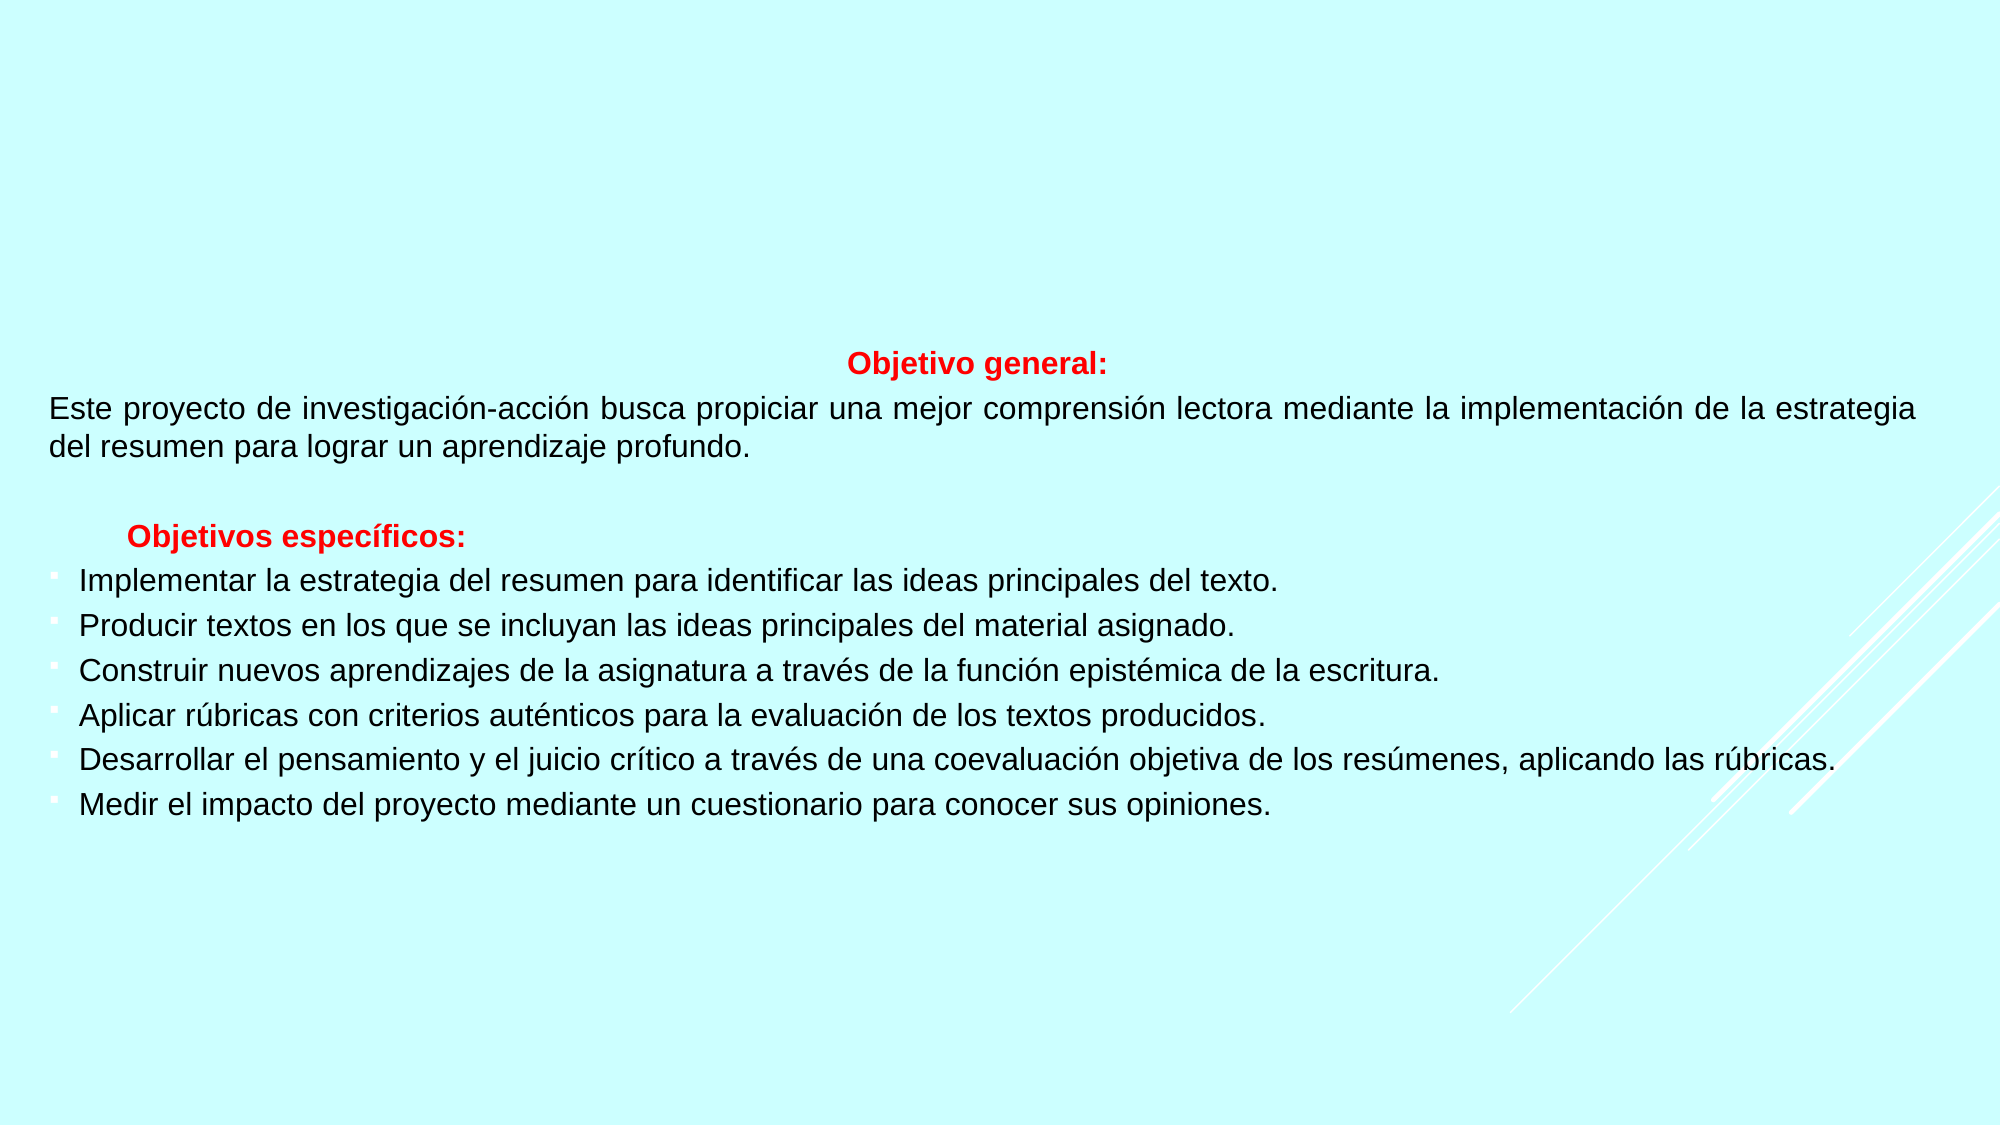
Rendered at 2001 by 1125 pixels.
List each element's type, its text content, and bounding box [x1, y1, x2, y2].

list Objetivo general: Este proyecto de investigación-acción busca propiciar una mejor comprensión lectora mediante la implementación de la estrategia del resumen para lograr un aprendizaje profundo. Objetivos específicos: Implementar la estrategia del resumen para identificar las ideas principales del texto. Producir textos en los que se incluyan las ideas principales del material asignado. Construir nuevos aprendizajes de la asignatura a través de la función epistémica de la escritura. Aplicar rúbricas con criterios auténticos para la evaluación de los textos producidos. Desarrollar el pensamiento y el juicio crítico a través de una coevaluación objetiva de los resúmenes, aplicando las rúbricas. Medir el impacto del proyecto mediante un cuestionario para conocer sus opiniones. [33, 265, 1932, 1061]
